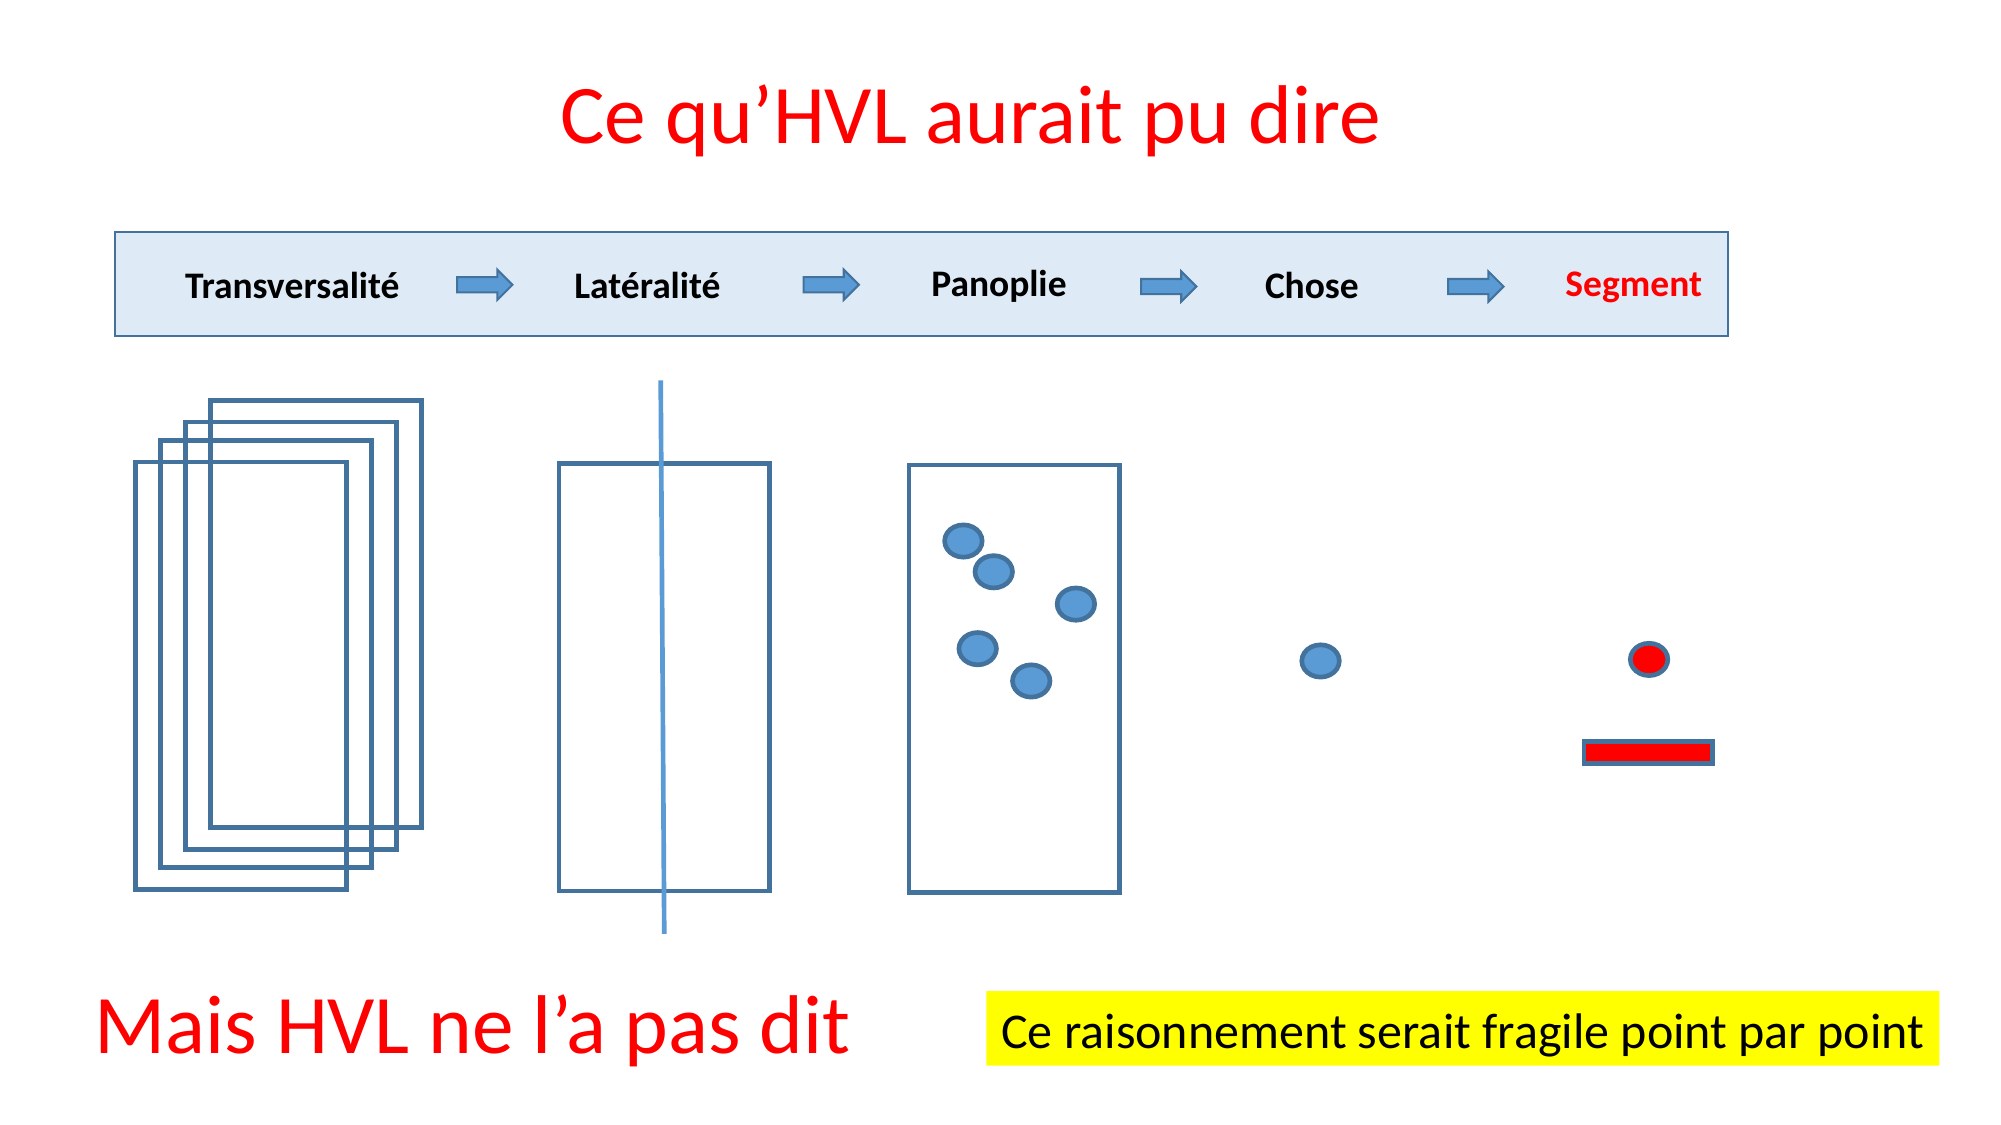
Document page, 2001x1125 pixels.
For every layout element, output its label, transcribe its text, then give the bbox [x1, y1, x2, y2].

text_box [1011, 663, 1052, 699]
text_box [210, 399, 422, 829]
text_box [973, 554, 1014, 589]
text_box [558, 462, 660, 892]
text_box Ce raisonnement serait fragile point par point [986, 991, 1940, 1066]
text_box [665, 462, 771, 892]
text_box Mais HVL ne l’a pas dit [79, 962, 885, 1078]
text_box [1583, 741, 1713, 764]
text_box [185, 421, 397, 850]
text_box [957, 631, 998, 666]
text_box [908, 464, 1121, 893]
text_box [115, 232, 1729, 336]
text_box [1300, 643, 1341, 679]
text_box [660, 380, 665, 934]
text_box [160, 439, 185, 461]
text_box [943, 523, 984, 559]
text_box Ce qu’HVL aurait pu dire [545, 53, 1397, 168]
text_box [135, 461, 347, 890]
text_box [1056, 586, 1096, 622]
text_box [347, 850, 372, 869]
text_box [1629, 642, 1669, 677]
